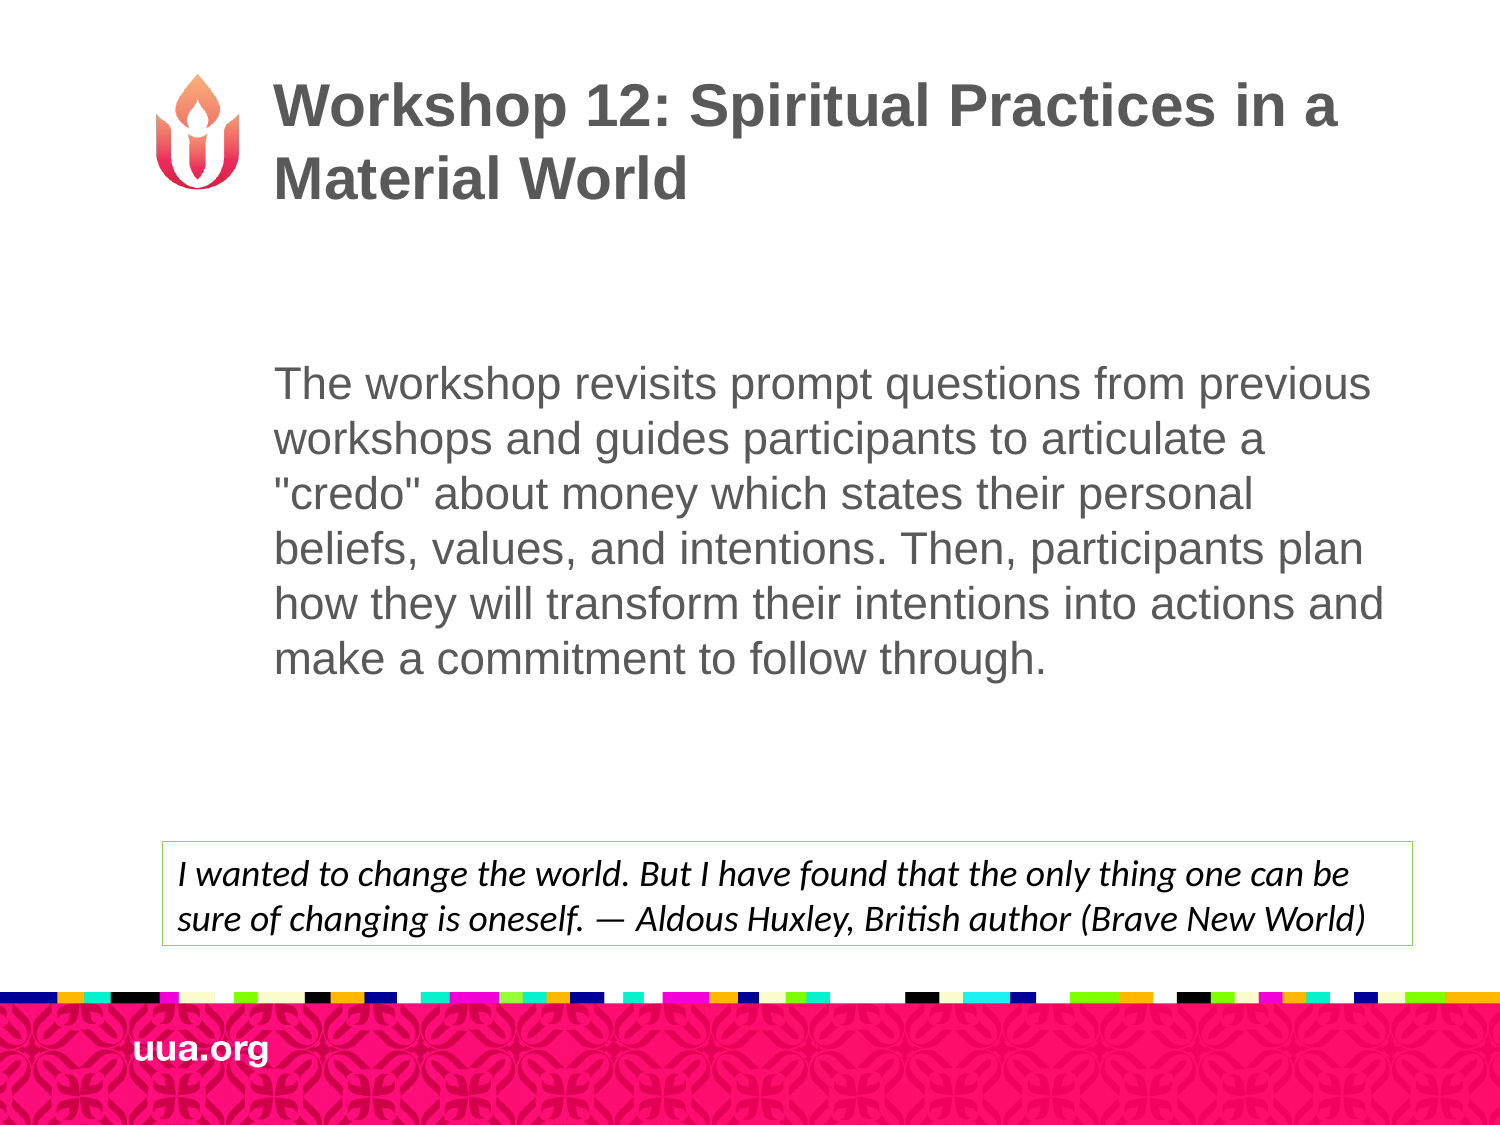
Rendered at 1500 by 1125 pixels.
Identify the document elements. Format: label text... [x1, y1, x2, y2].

title Workshop 12: Spiritual Practices in a Material World [258, 45, 1425, 233]
text_box I wanted to change the world. But I have found that the only thing one can be sure of changing is oneself. — Aldous Huxley, British author (Brave New World) [162, 841, 1413, 946]
picture [0, 984, 1500, 1125]
list The workshop revisits prompt questions from previous workshops and guides participants to articulate a "credo" about money which states their personal beliefs, values, and intentions. Then, participants plan how they will transform their intentions into actions and make a commitment to follow through. [258, 262, 1425, 775]
picture [148, 65, 247, 201]
